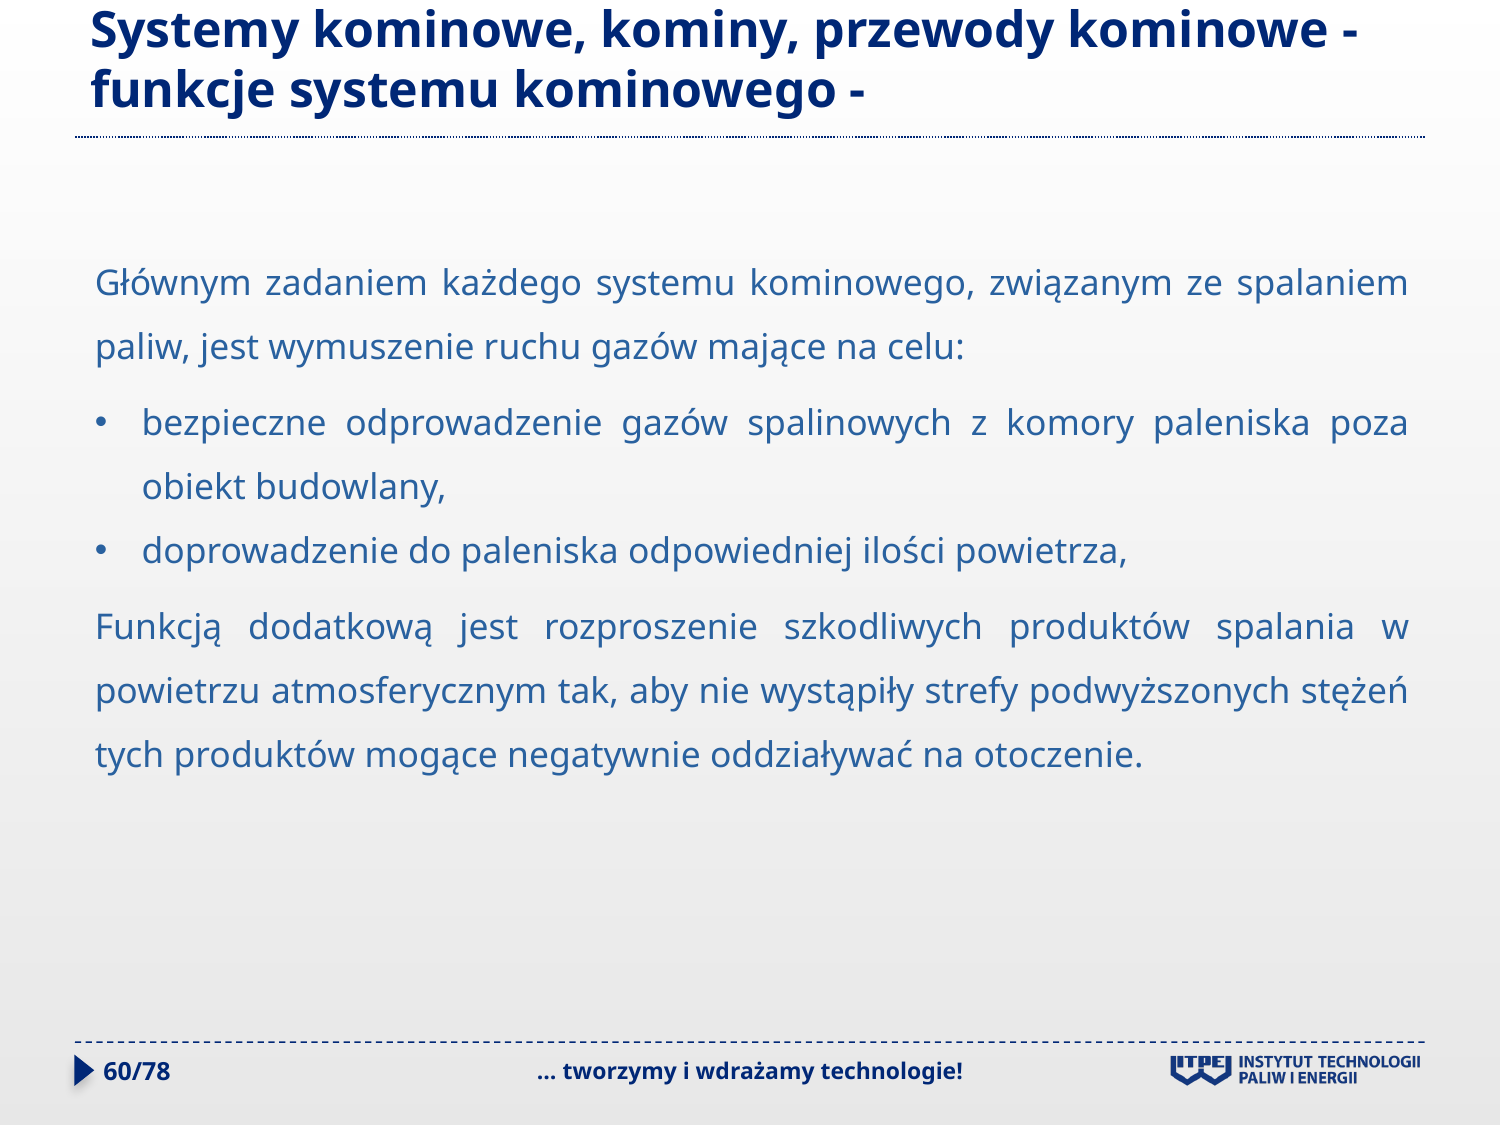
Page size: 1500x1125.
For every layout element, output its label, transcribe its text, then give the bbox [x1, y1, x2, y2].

text_box Głównym zadaniem każdego systemu kominowego, związanym ze spalaniem paliw, jest wymuszenie ruchu gazów mające na celu: bezpieczne odprowadzenie gazów spalinowych z komory paleniska poza obiekt budowlany, doprowadzenie do paleniska odpowiedniej ilości powietrza, Funkcją dodatkową jest rozproszenie szkodliwych produktów spalania w powietrzu atmosferycznym tak, aby nie wystąpiły strefy podwyższonych stężeń tych produktów mogące negatywnie oddziaływać na otoczenie. [80, 231, 1425, 782]
title Systemy kominowe, kominy, przewody kominowe - funkcje systemu kominowego - [75, 7, 1425, 126]
picture [1165, 1050, 1425, 1091]
